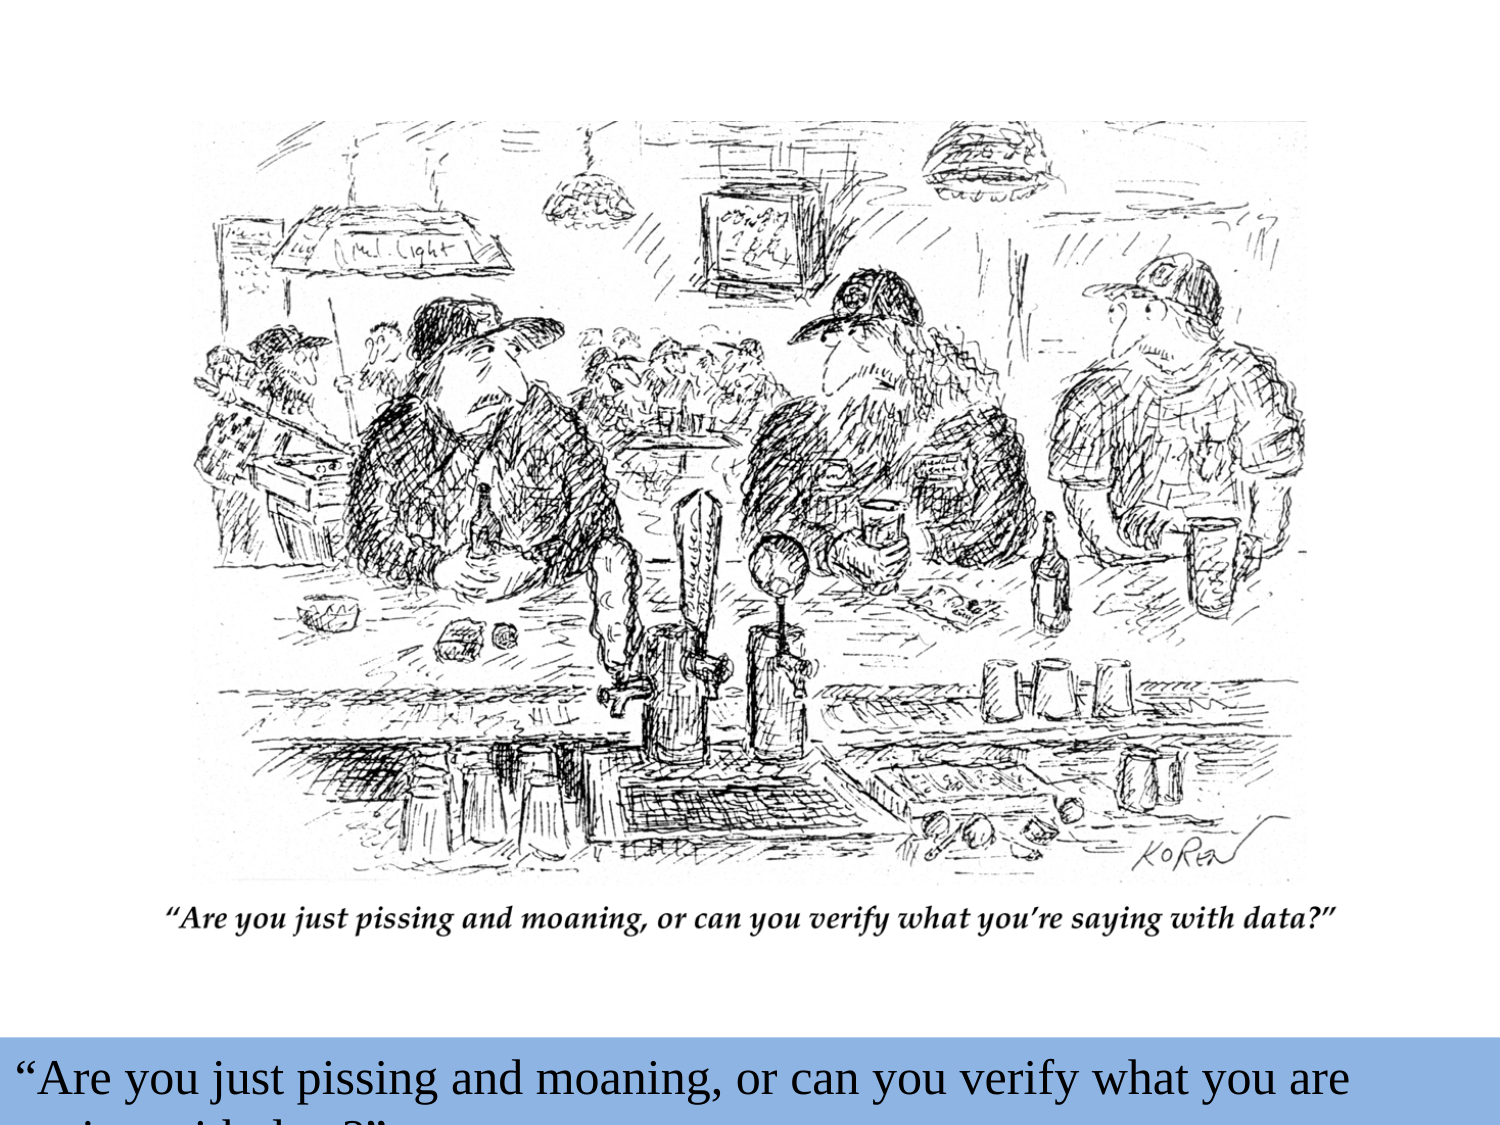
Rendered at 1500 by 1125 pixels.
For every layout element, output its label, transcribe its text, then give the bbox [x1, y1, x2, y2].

picture [137, 120, 1363, 1005]
text_box “Are you just pissing and moaning, or can you verify what you are saying with data?” [0, 1037, 1500, 1125]
